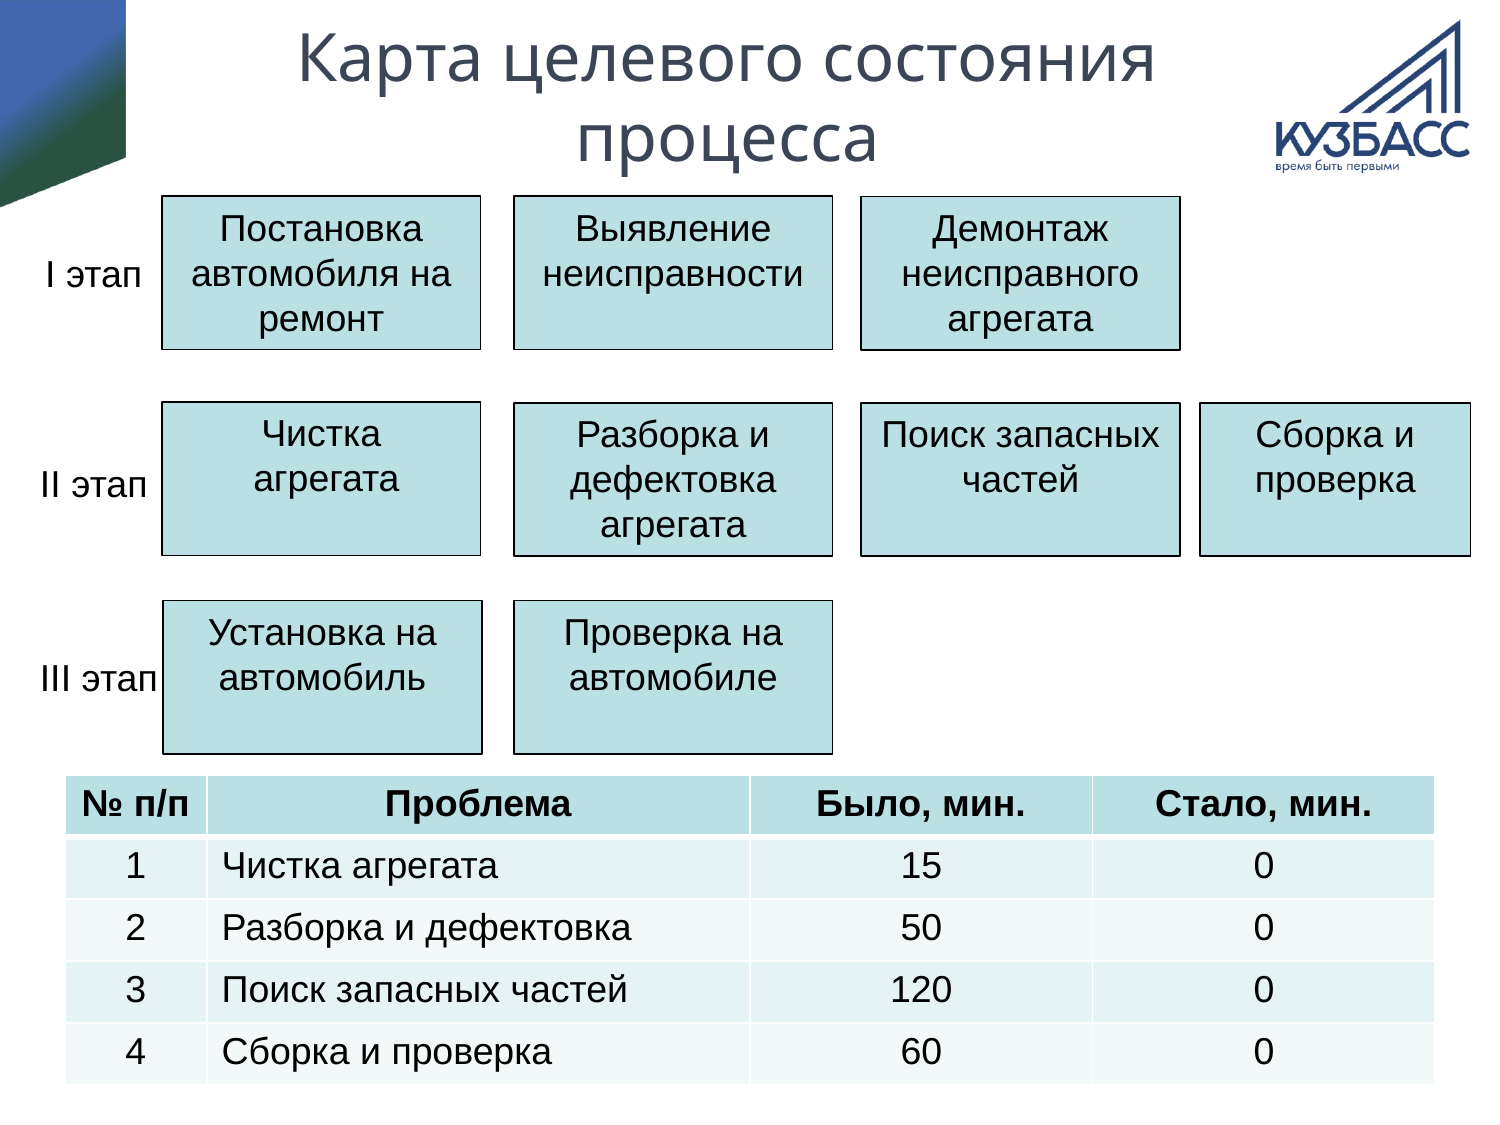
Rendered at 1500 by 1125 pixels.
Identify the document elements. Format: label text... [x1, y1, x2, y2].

text_box II этап [25, 452, 163, 512]
table_cell 15 [751, 840, 1092, 898]
text_box Выявление неисправности [513, 196, 833, 350]
table_cell Поиск запасных частей [208, 962, 749, 1022]
table_cell 120 [751, 962, 1092, 1022]
table_cell 4 [66, 1024, 206, 1084]
table_cell 0 [1093, 900, 1434, 960]
text_box Установка на автомобиль [162, 600, 482, 755]
table_cell 0 [1093, 840, 1434, 898]
picture [1276, 19, 1470, 173]
table_cell 0 [1093, 962, 1434, 1022]
table_header Стало, мин. [1093, 776, 1434, 834]
table_cell Сборка и проверка [208, 1024, 749, 1084]
text_box Разборка и дефектовка агрегата [513, 402, 833, 557]
picture [0, 0, 126, 208]
text_box III этап [24, 647, 173, 707]
text_box Поиск запасных частей [861, 402, 1180, 557]
table_cell 0 [1093, 1024, 1434, 1084]
table_header Проблема [208, 776, 749, 834]
table_cell 3 [66, 962, 206, 1022]
text_box Чистка агрегата [161, 401, 481, 556]
table_cell 2 [66, 900, 206, 960]
table_header Было, мин. [751, 776, 1092, 834]
table_cell 60 [751, 1024, 1092, 1084]
table_cell Разборка и дефектовка [208, 900, 749, 960]
text_box Проверка на автомобиле [513, 600, 833, 755]
table_cell 1 [66, 840, 206, 898]
table_header № п/п [66, 776, 206, 834]
table_cell Чистка агрегата [208, 840, 749, 898]
text_box Постановка автомобиля на ремонт [161, 196, 481, 350]
text_box Демонтаж неисправного агрегата [861, 196, 1180, 351]
text_box I этап [30, 242, 157, 303]
table_cell 50 [751, 900, 1092, 960]
title Карта целевого состояния процесса [147, 7, 1308, 104]
text_box Сборка и проверка [1199, 402, 1471, 557]
